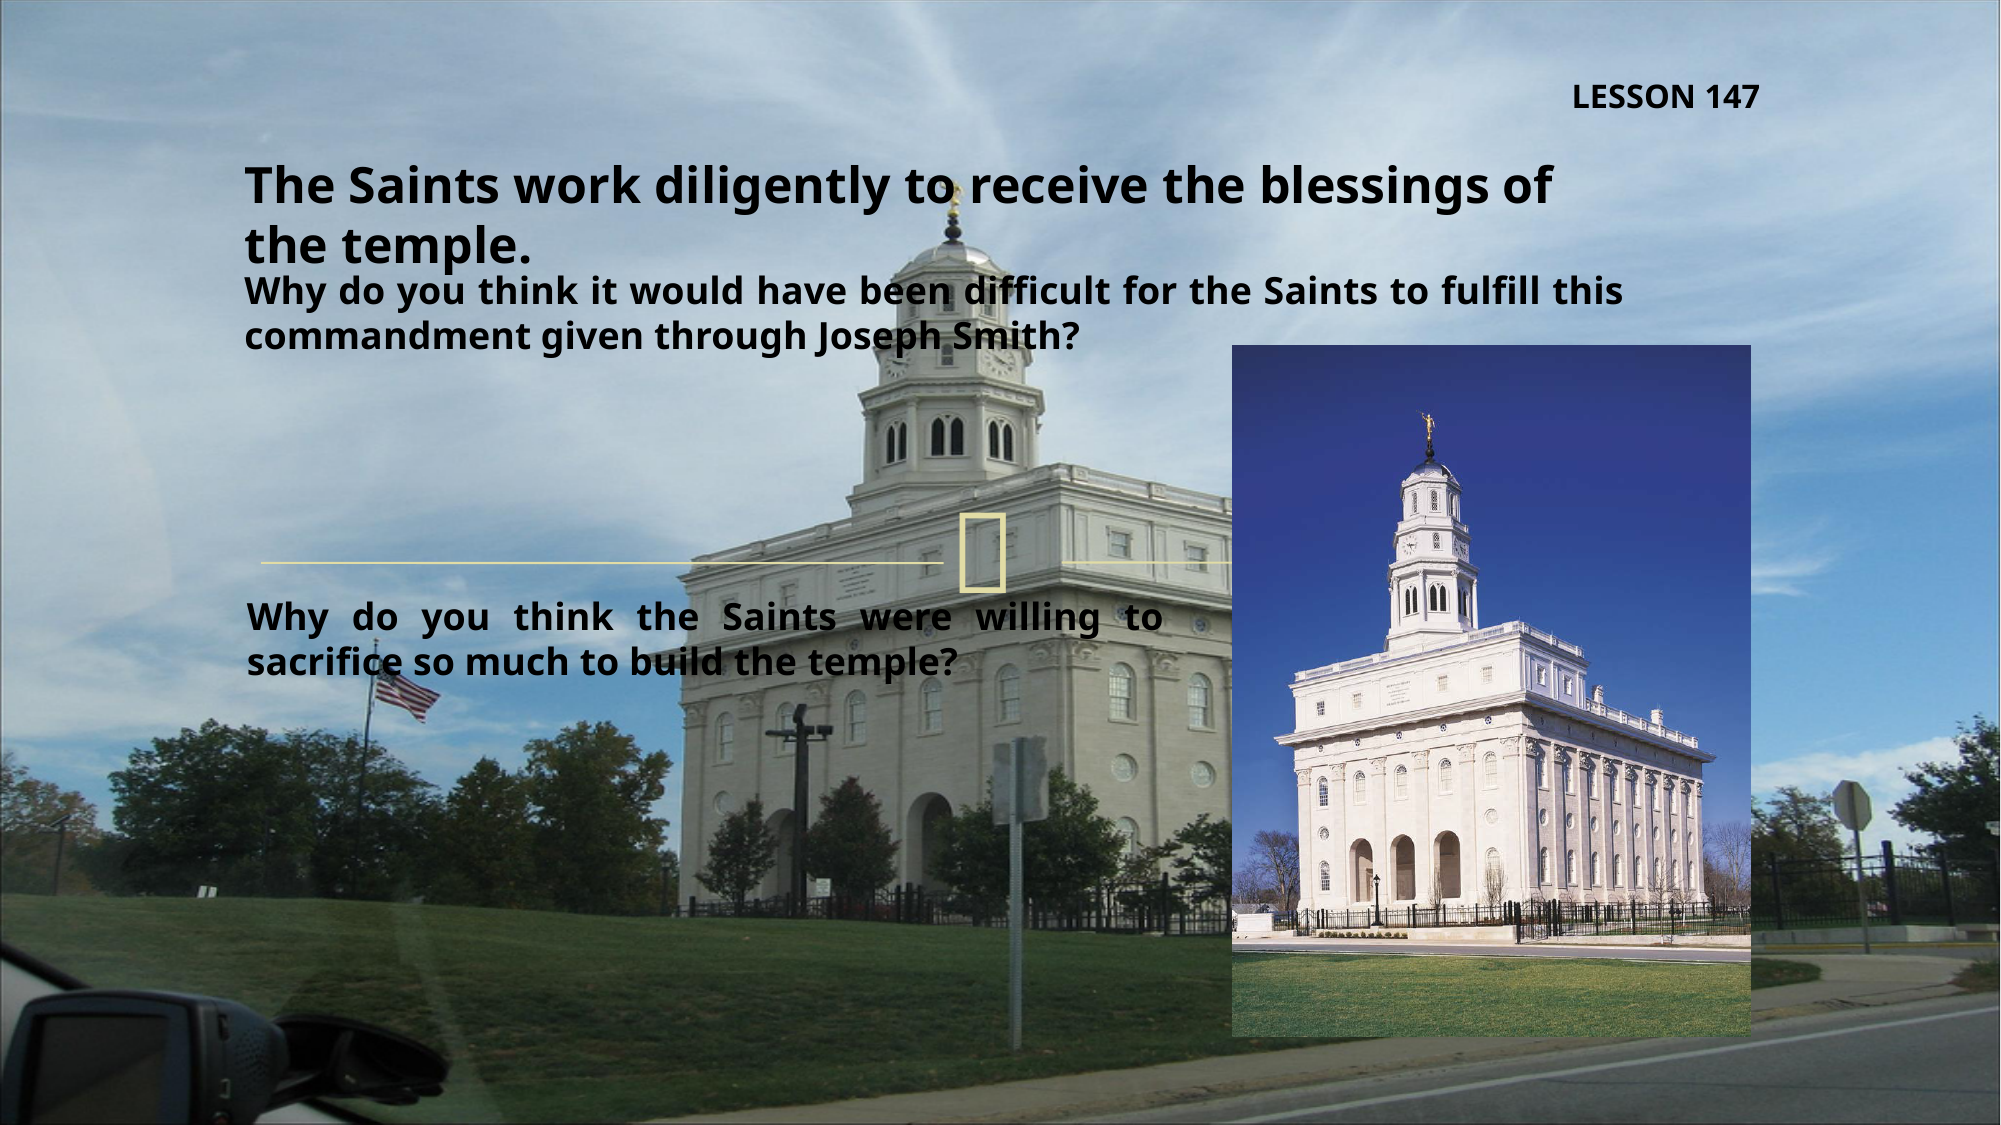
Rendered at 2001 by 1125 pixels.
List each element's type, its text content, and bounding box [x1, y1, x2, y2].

text_box Why do you think the Saints were willing to sacrifice so much to build the temple? [232, 585, 1180, 690]
text_box LESSON 147 [1556, 68, 1814, 147]
picture [0, 0, 2001, 1125]
text_box Why do you think it would have been difficult for the Saints to fulfill this commandment given through Joseph Smith? [229, 259, 1641, 365]
text_box The Saints work diligently to receive the blessings of the temple. [229, 146, 1641, 259]
